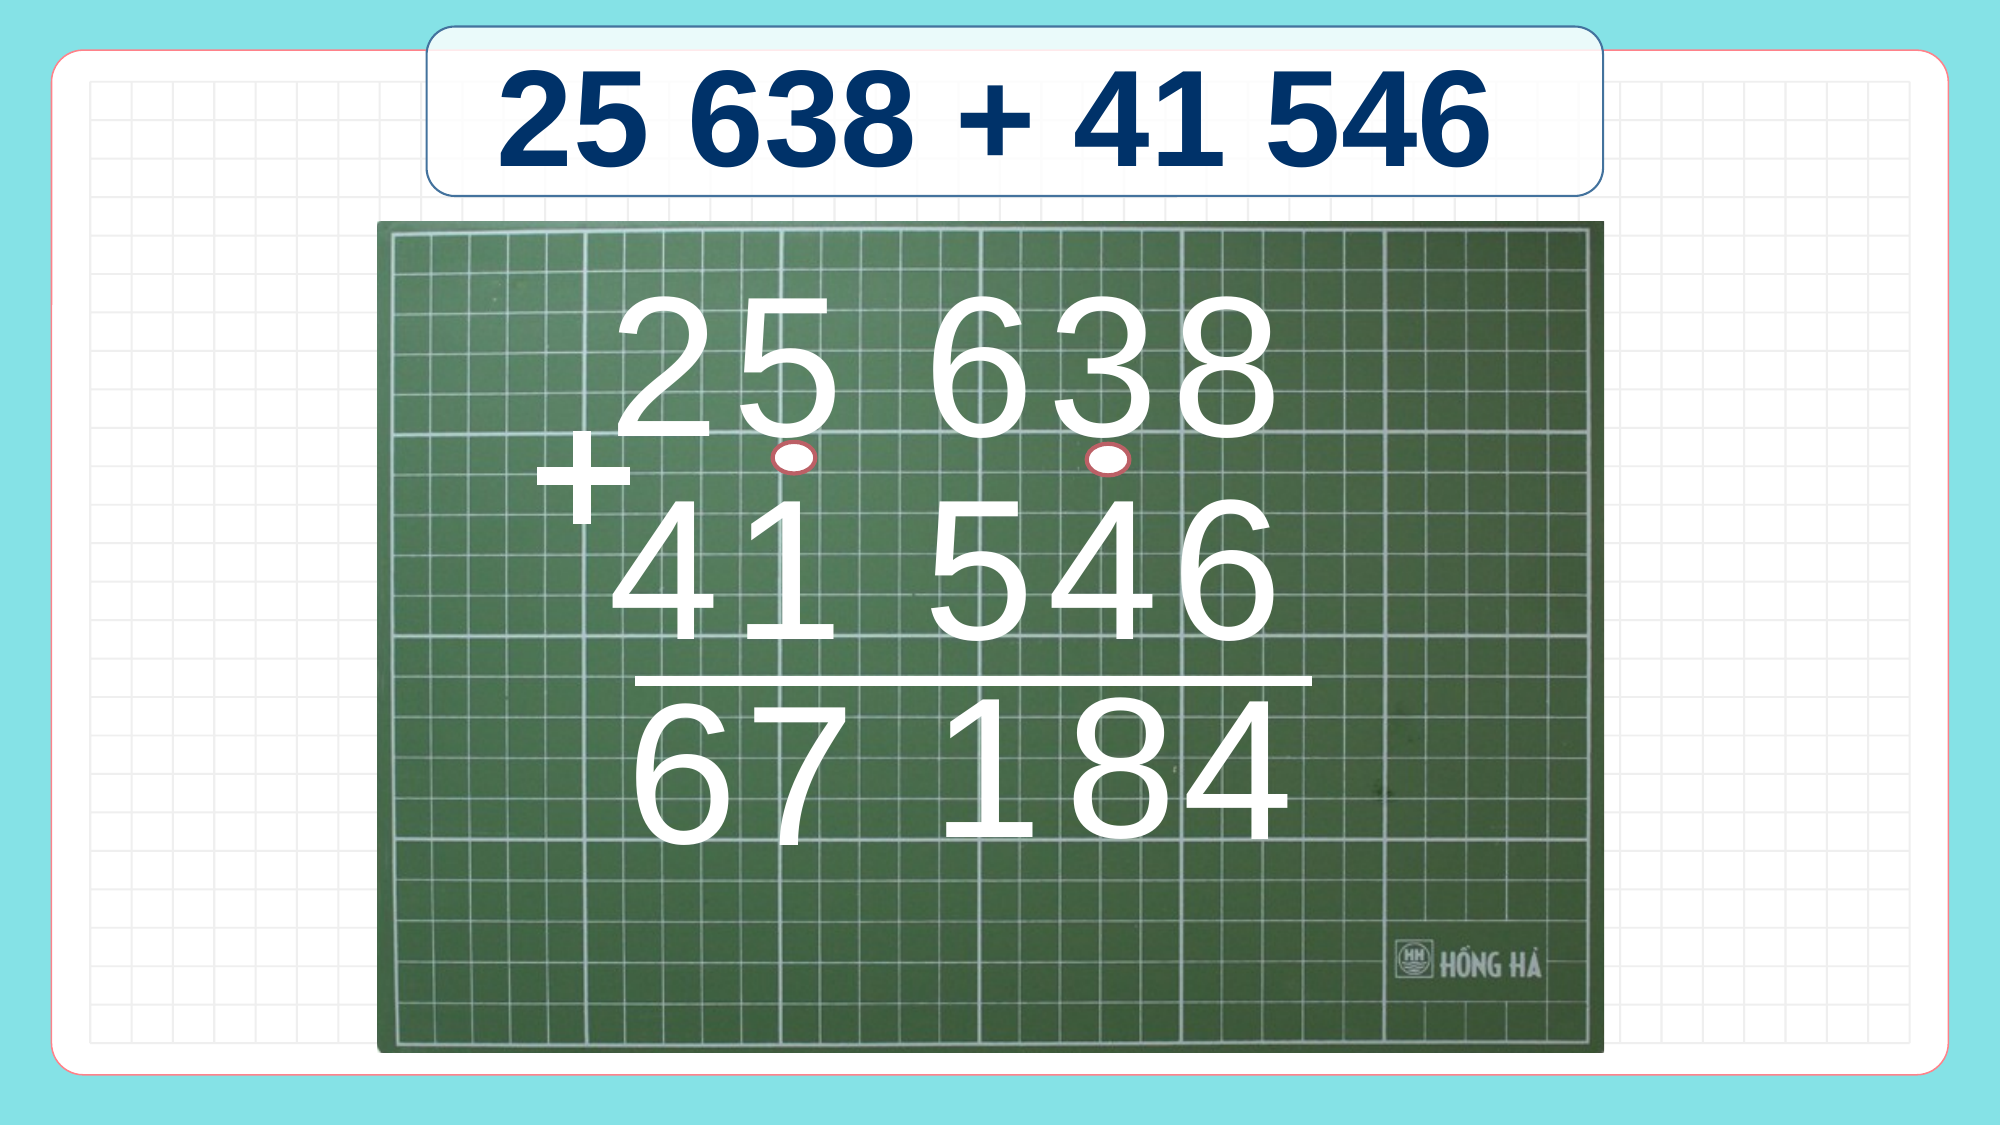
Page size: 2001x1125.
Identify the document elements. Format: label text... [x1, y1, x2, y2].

text_box 25 638 + 41 546 [426, 26, 1604, 197]
picture [376, 220, 1605, 1053]
